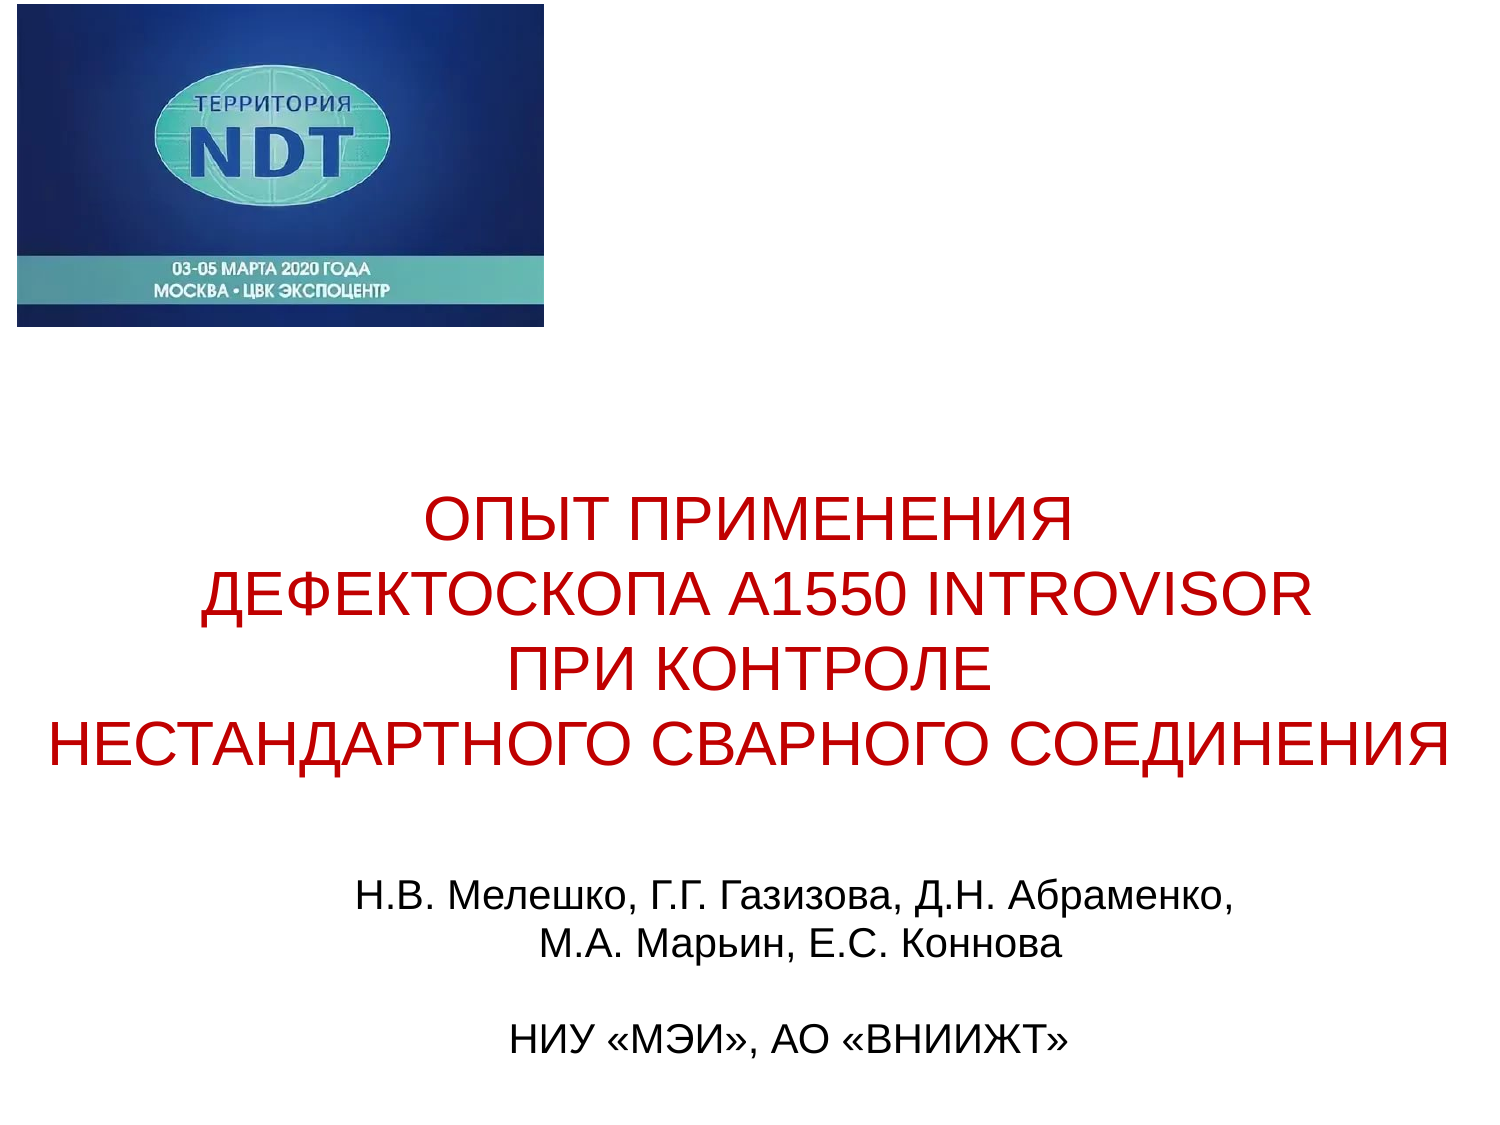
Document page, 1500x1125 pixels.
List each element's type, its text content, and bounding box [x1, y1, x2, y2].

title Опыт применения дефектоскопа A1550 IntroVisor при контроле нестандартного сварного соединения [0, 444, 1500, 812]
subtitle Н.В. Мелешко, Г.Г. Газизова, Д.Н. Абраменко, М.А. Марьин, Е.С. Коннова НИУ «МЭИ», АО «ВНИИЖТ» [218, 869, 1372, 1016]
picture [17, 3, 544, 327]
